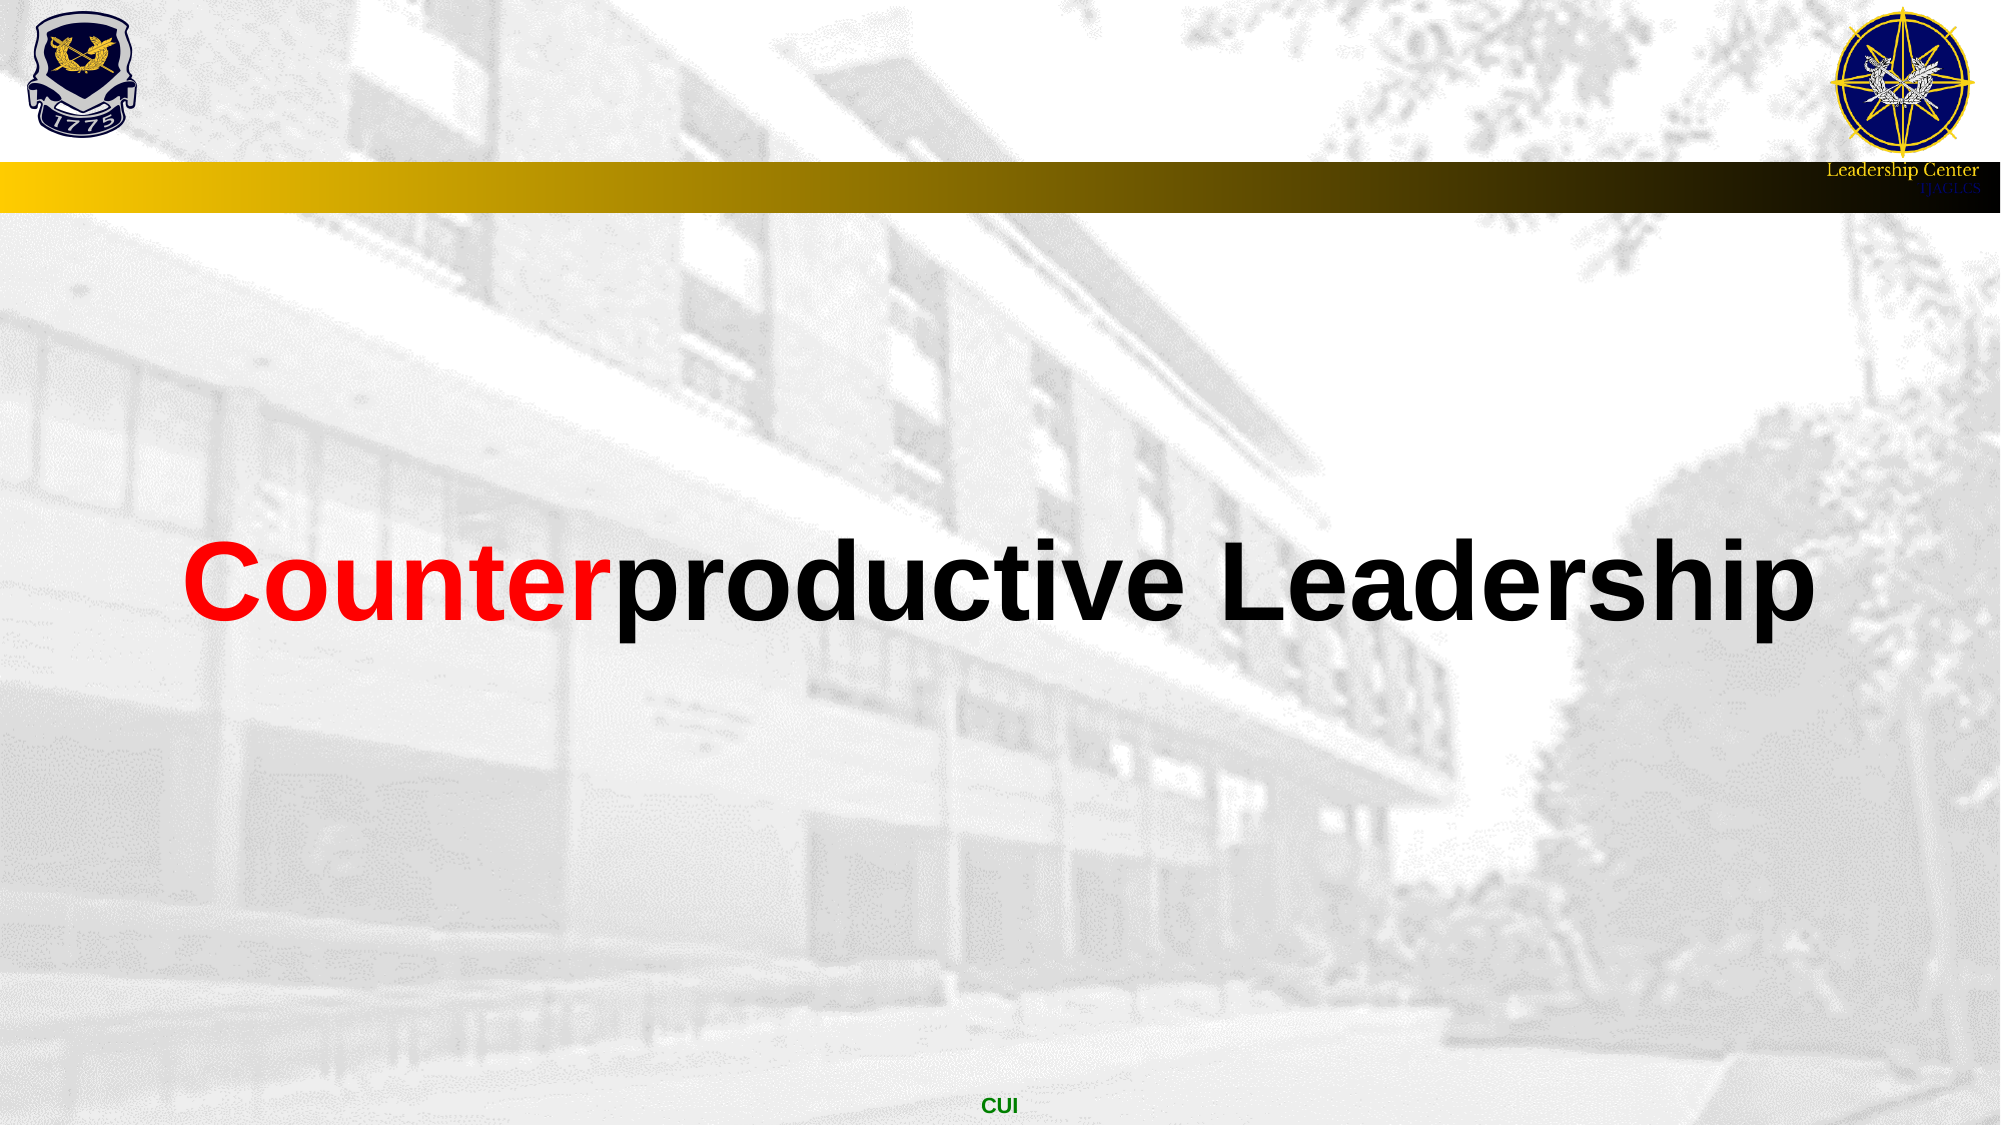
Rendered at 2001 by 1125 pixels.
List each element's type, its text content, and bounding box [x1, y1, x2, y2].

picture [0, 0, 2001, 1125]
title Counterproductive Leadership [150, 299, 1850, 952]
